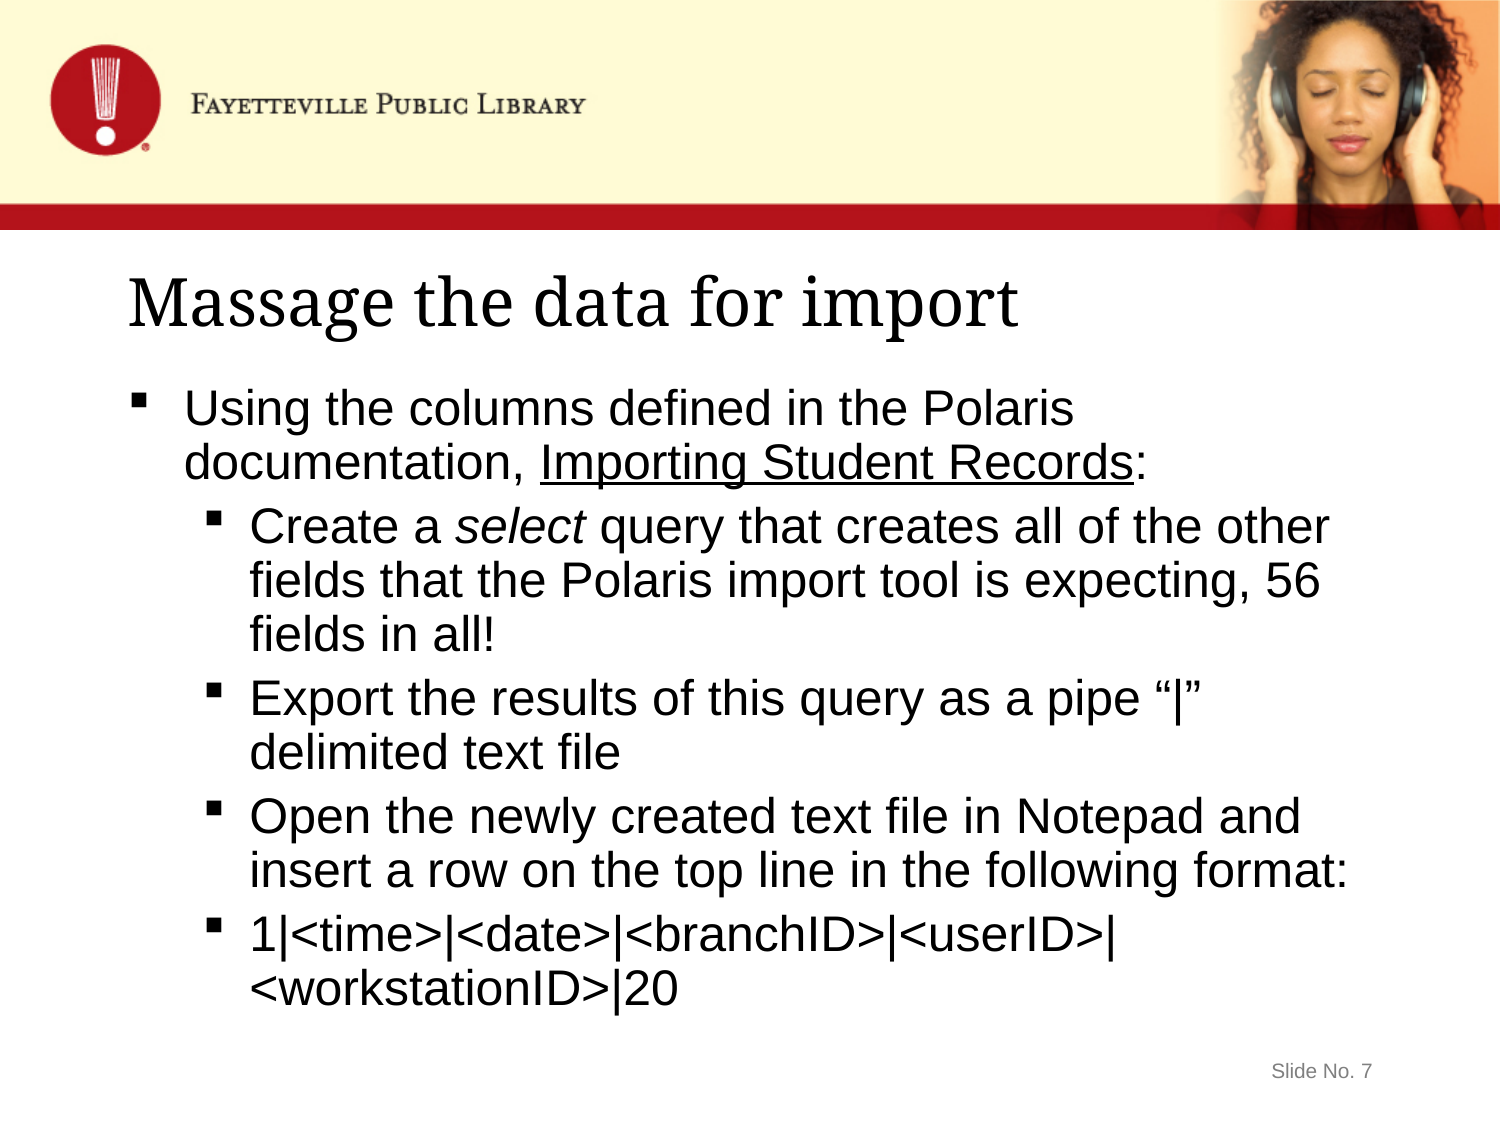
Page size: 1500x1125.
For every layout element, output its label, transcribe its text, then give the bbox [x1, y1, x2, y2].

title Massage the data for import [112, 238, 1388, 374]
list Using the columns defined in the Polaris documentation, Importing Student Records: Create a select query that creates all of the other fields that the Polaris import tool is expecting, 56 fields in all! Export the results of this query as a pipe “|” delimited text file Open the newly created text file in Notepad and insert a row on the top line in the following format: 1|<time>|<date>|<branchID>|<userID>|<workstationID>|20 [112, 374, 1388, 1001]
slide_number Slide No. 7 [1224, 1049, 1388, 1101]
picture [0, 0, 1500, 230]
